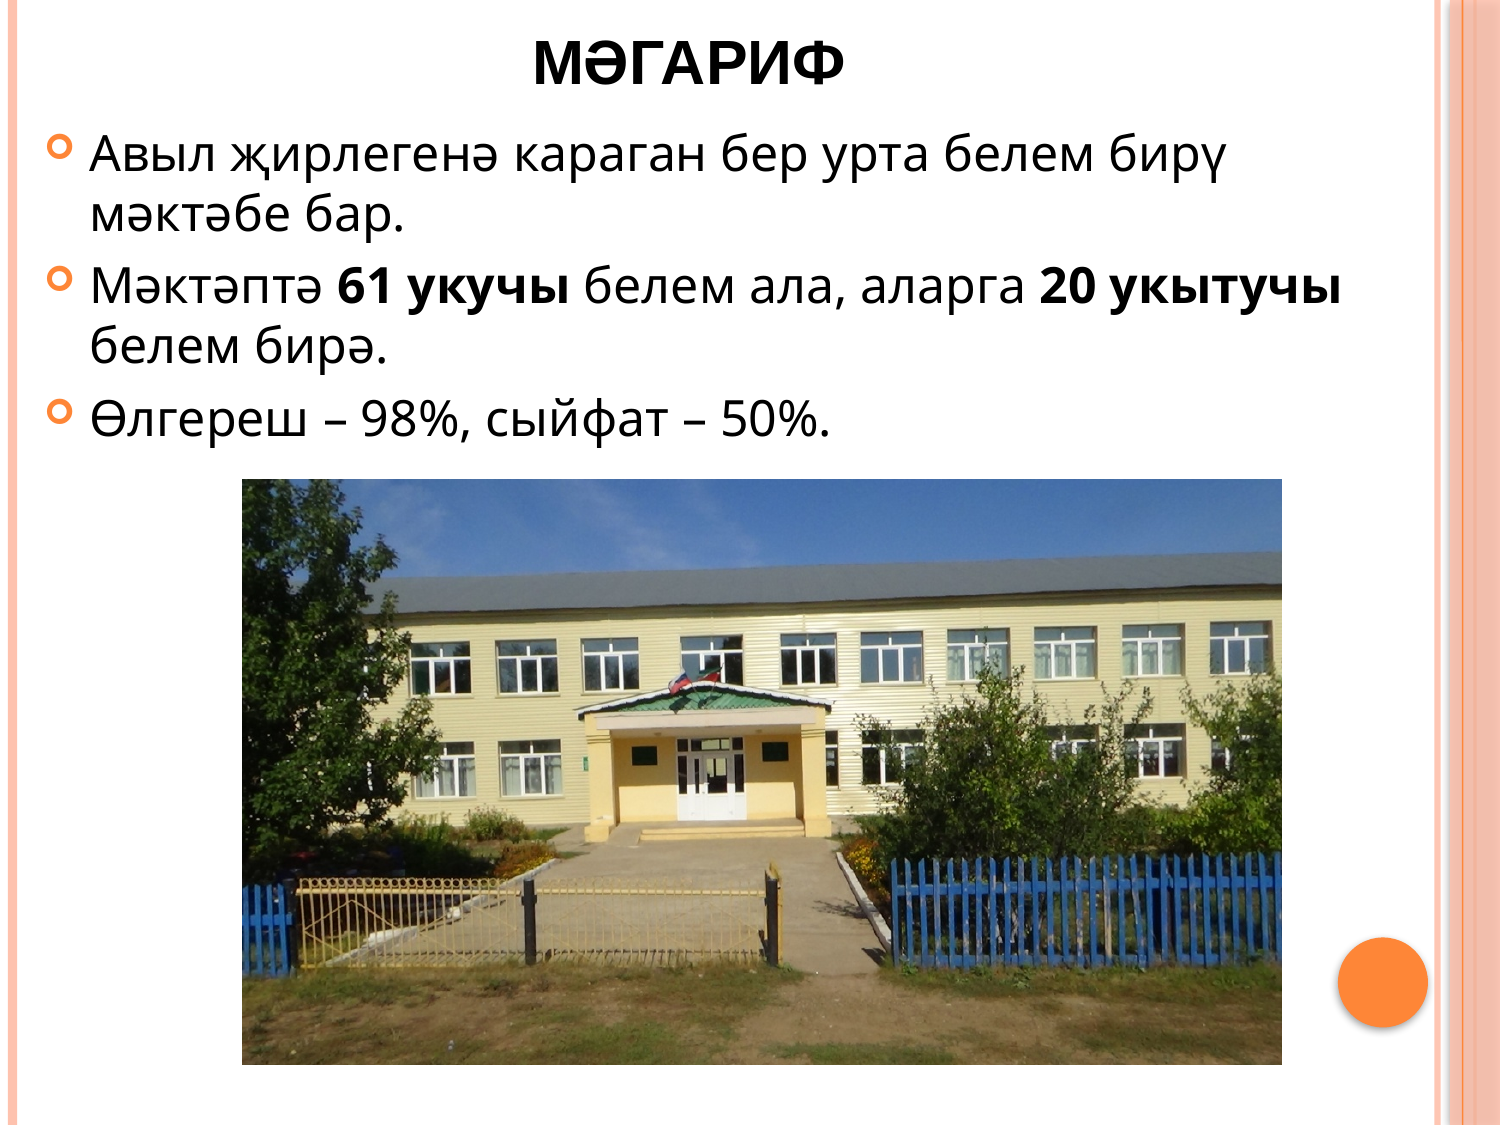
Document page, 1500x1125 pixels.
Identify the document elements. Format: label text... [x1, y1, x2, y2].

picture [241, 479, 1282, 1065]
title МӘГАРИФ [76, 0, 1302, 104]
list Авыл җирлегенә караган бер урта белем бирү мәктәбе бар. Мәктәптә 61 укучы белем ала, аларга 20 укытучы белем бирә. Өлгереш – 98%, сыйфат – 50%. [29, 113, 1447, 657]
